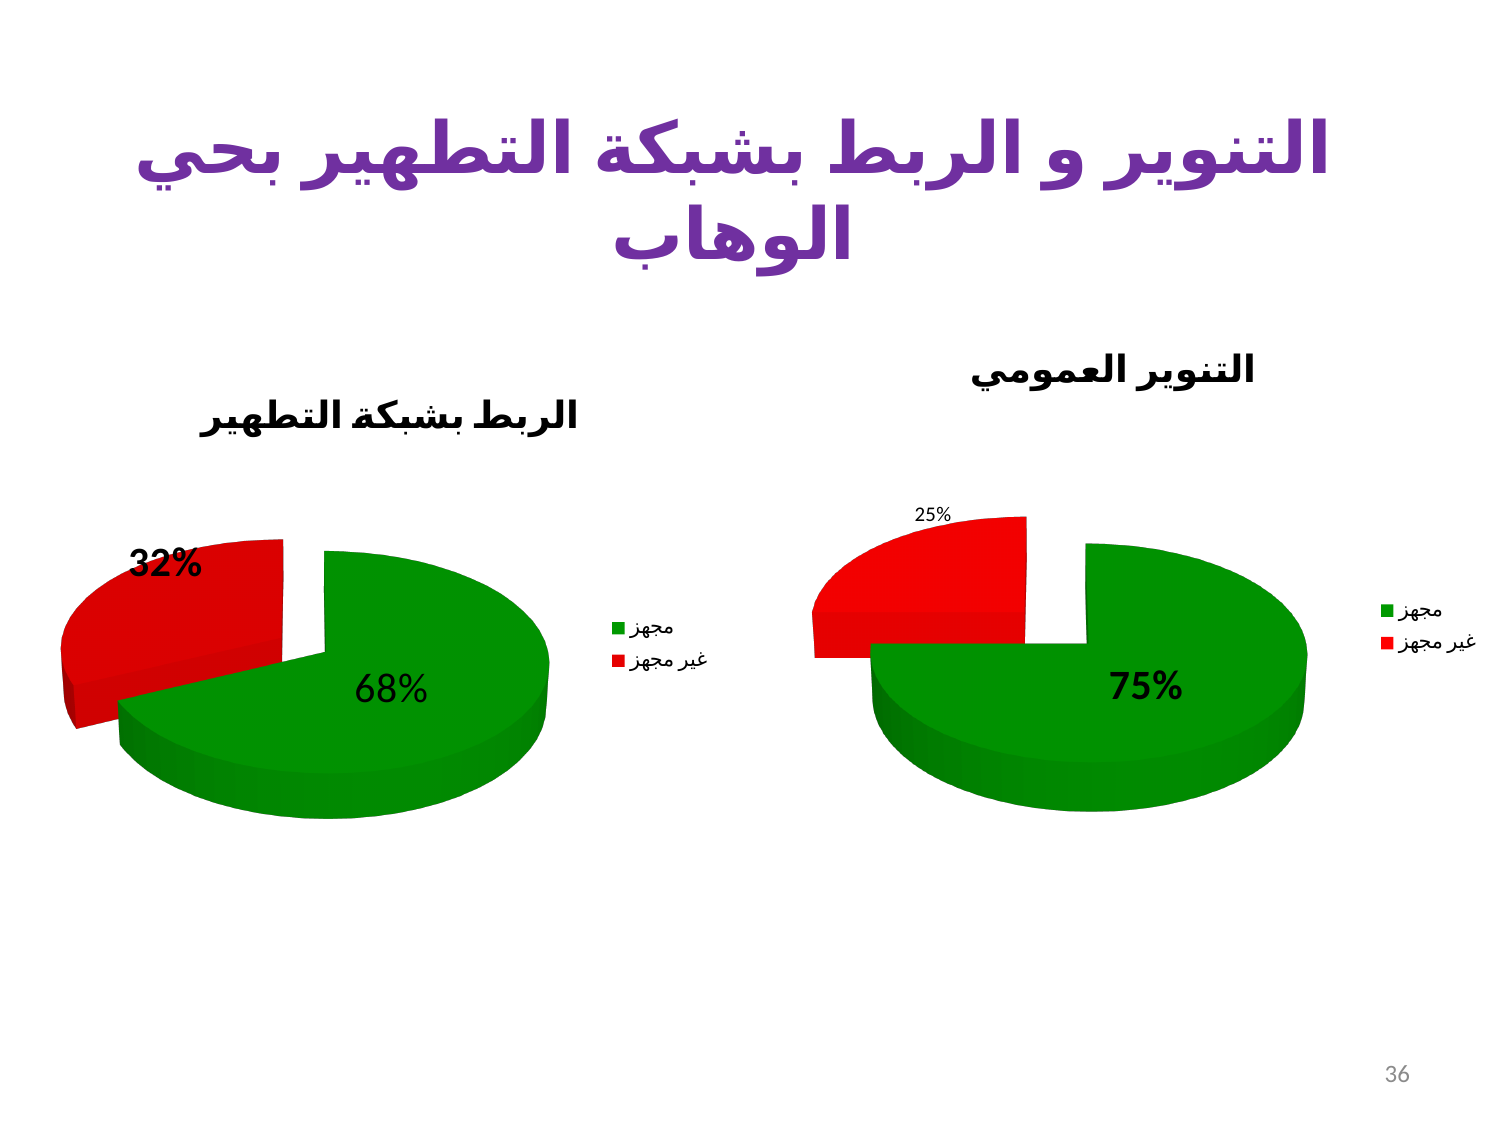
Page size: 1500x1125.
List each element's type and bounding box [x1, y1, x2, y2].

slide_number [1074, 1042, 1425, 1103]
chart [0, 316, 1500, 938]
text_box [58, 93, 1409, 282]
